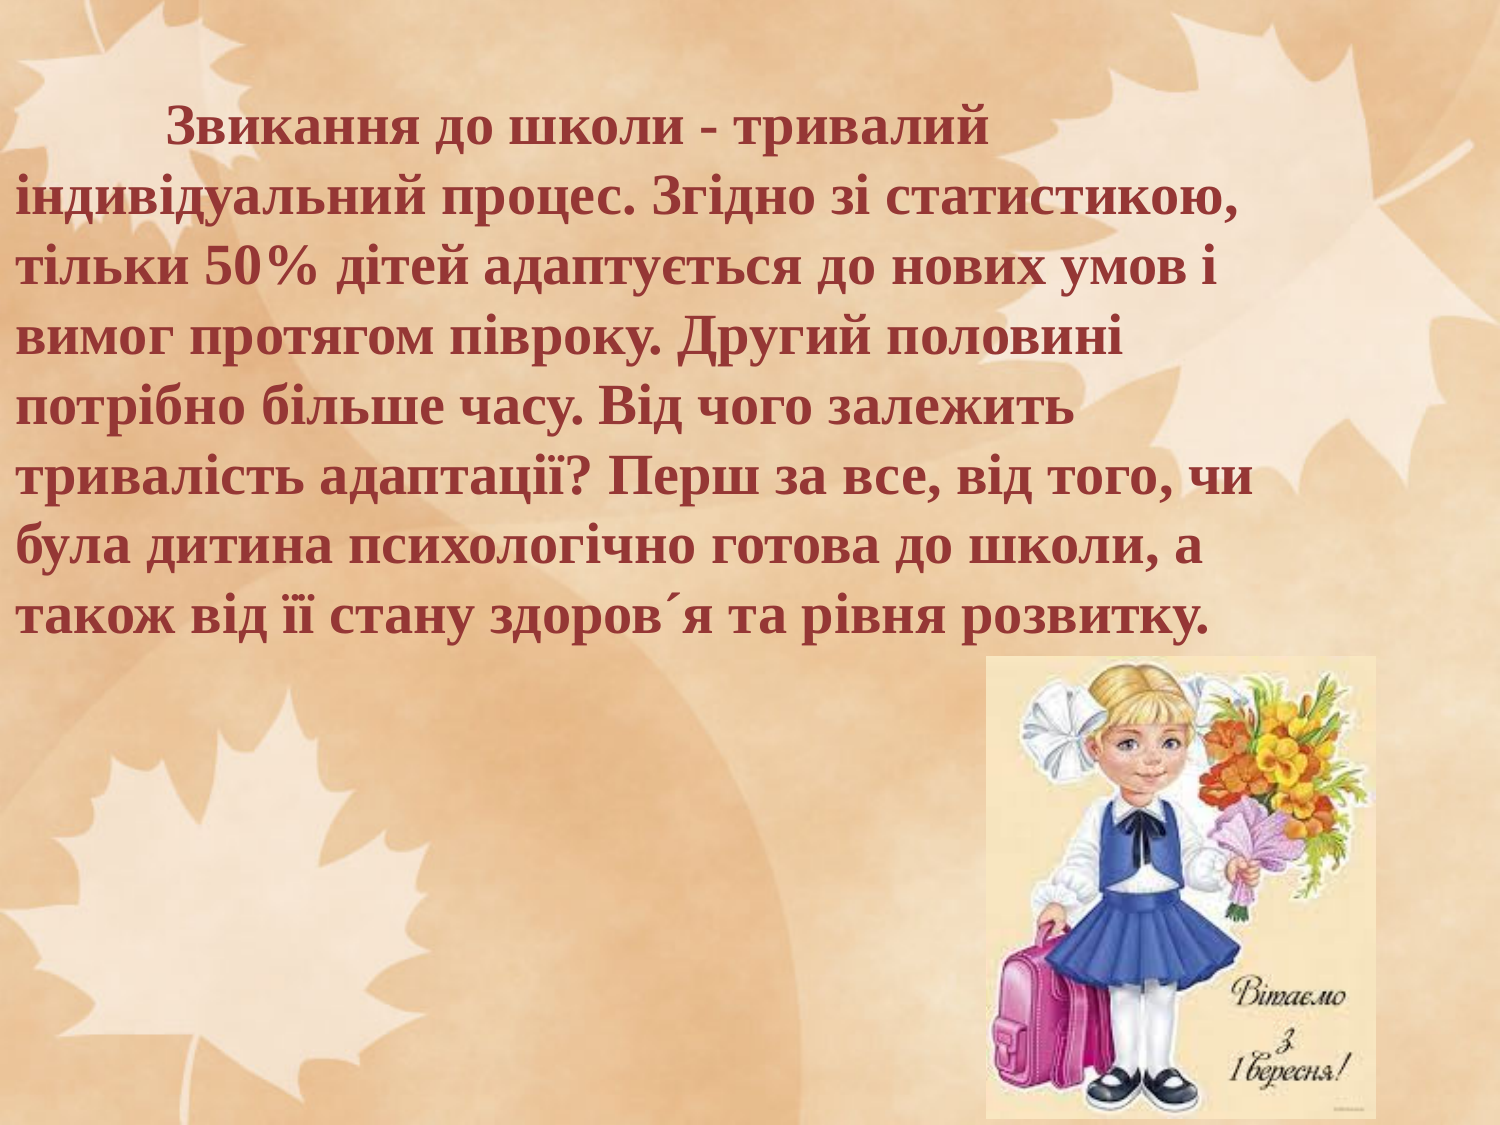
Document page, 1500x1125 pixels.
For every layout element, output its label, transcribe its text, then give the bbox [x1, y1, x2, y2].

picture [0, 0, 1500, 1125]
title Звикання до школи - тривалий індивідуальний процес. Згідно зі статистикою, тільки 50% дітей адаптується до нових умов і вимог протягом півроку. Другий половині потрібно більше часу. Від чого залежить тривалість адаптації? Перш за все, від того, чи була дитина психологічно готова до школи, а також від її стану здоров´я та рівня розвитку. [0, 19, 1353, 713]
